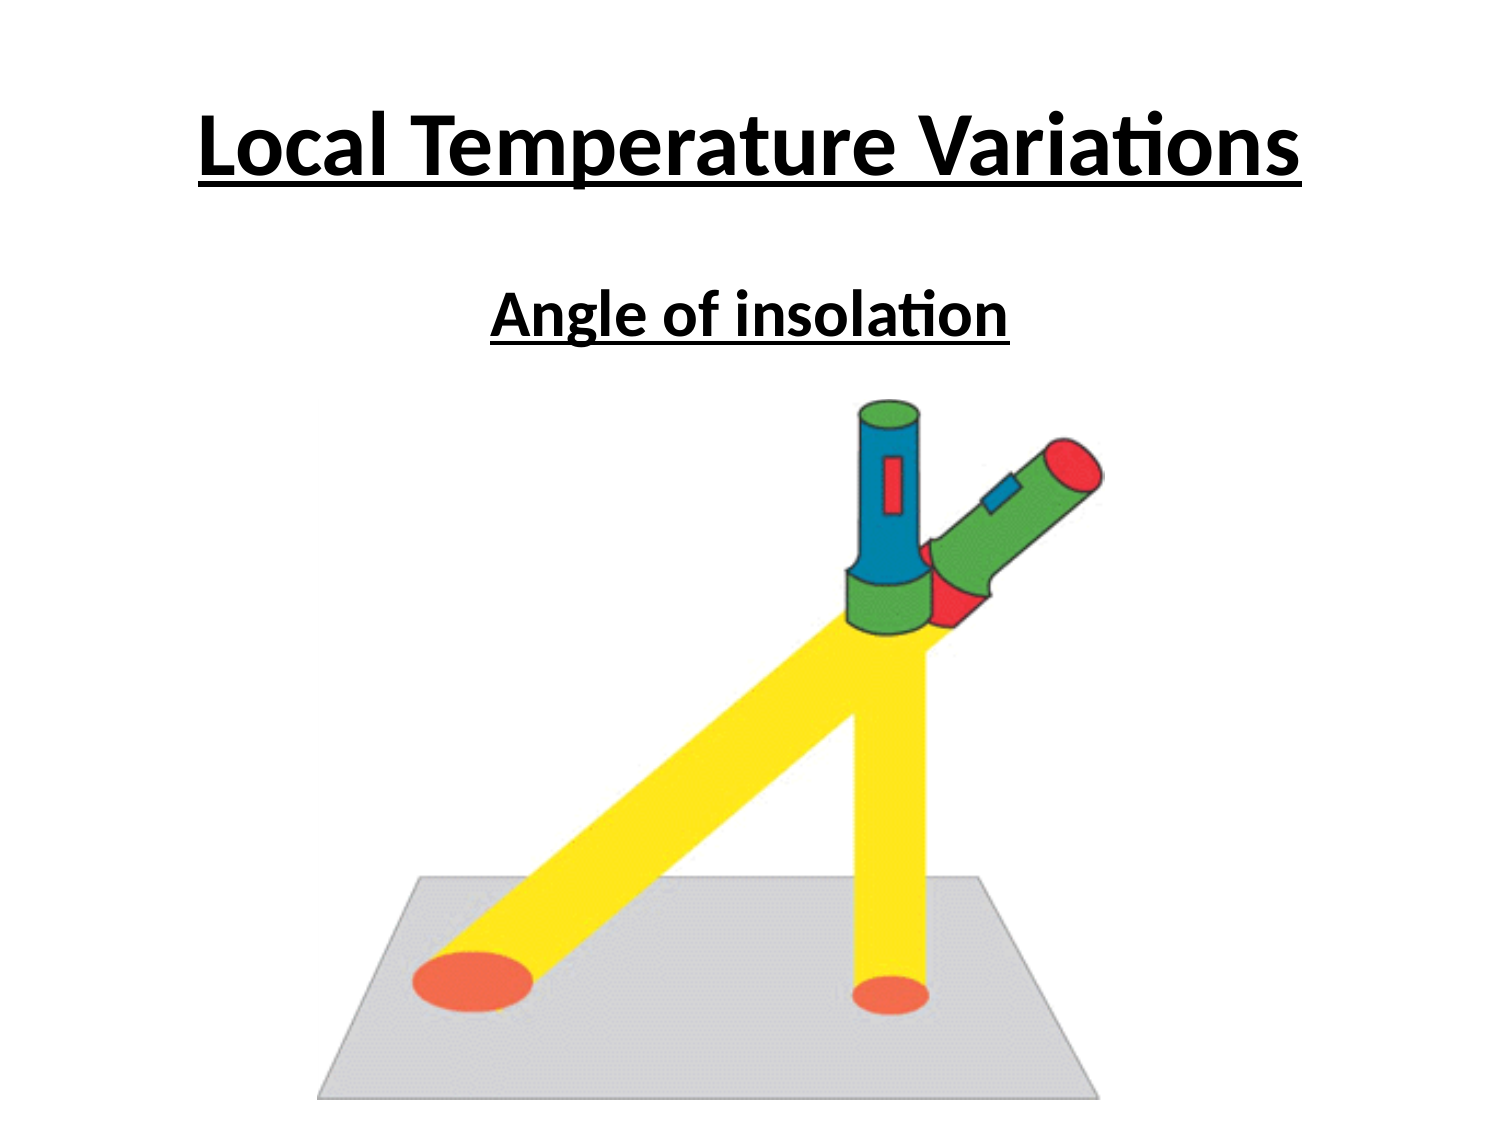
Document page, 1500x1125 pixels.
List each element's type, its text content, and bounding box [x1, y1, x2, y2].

picture [316, 399, 1105, 1101]
list Angle of insolation [75, 262, 1425, 1005]
title Local Temperature Variations [75, 45, 1425, 233]
